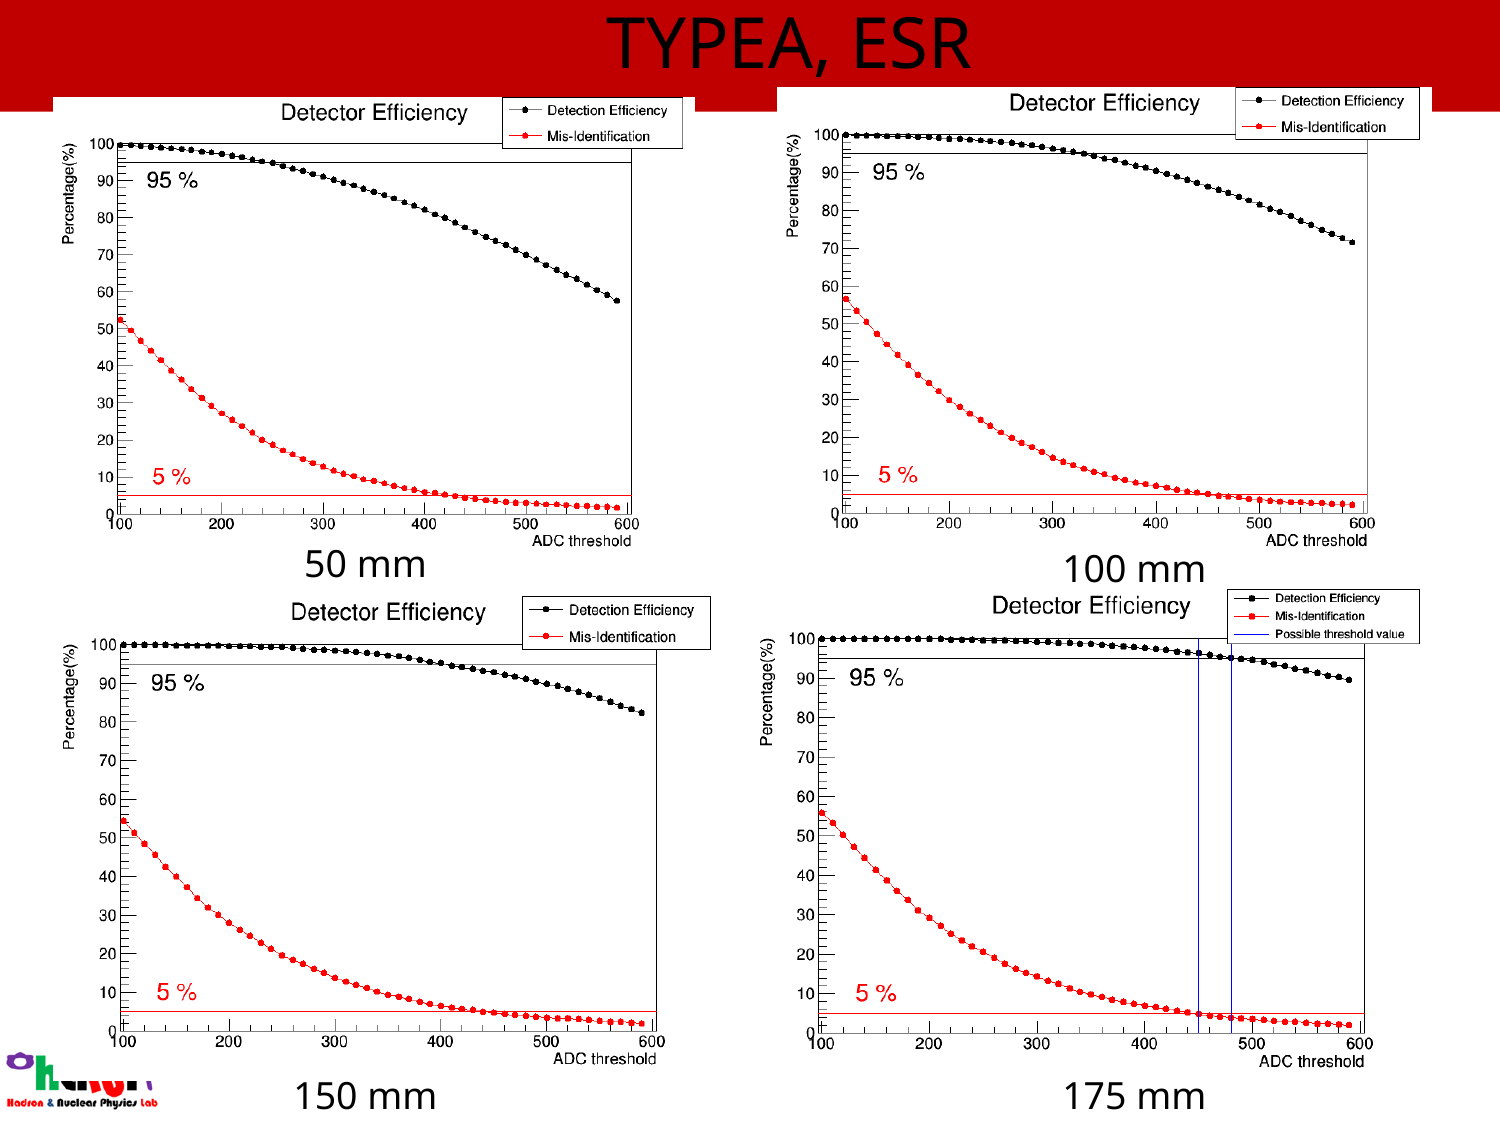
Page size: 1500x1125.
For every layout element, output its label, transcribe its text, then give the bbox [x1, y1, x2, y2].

text_box 175 mm [946, 1082, 1323, 1125]
picture [0, 596, 723, 1125]
text_box 150 mm [177, 1081, 554, 1125]
picture [749, 589, 1432, 1082]
text_box 100 mm [946, 563, 1323, 589]
picture [53, 97, 695, 560]
picture [777, 87, 1432, 563]
text_box 50 mm [177, 560, 554, 592]
text_box TYPEA, ESR [101, 0, 1479, 93]
